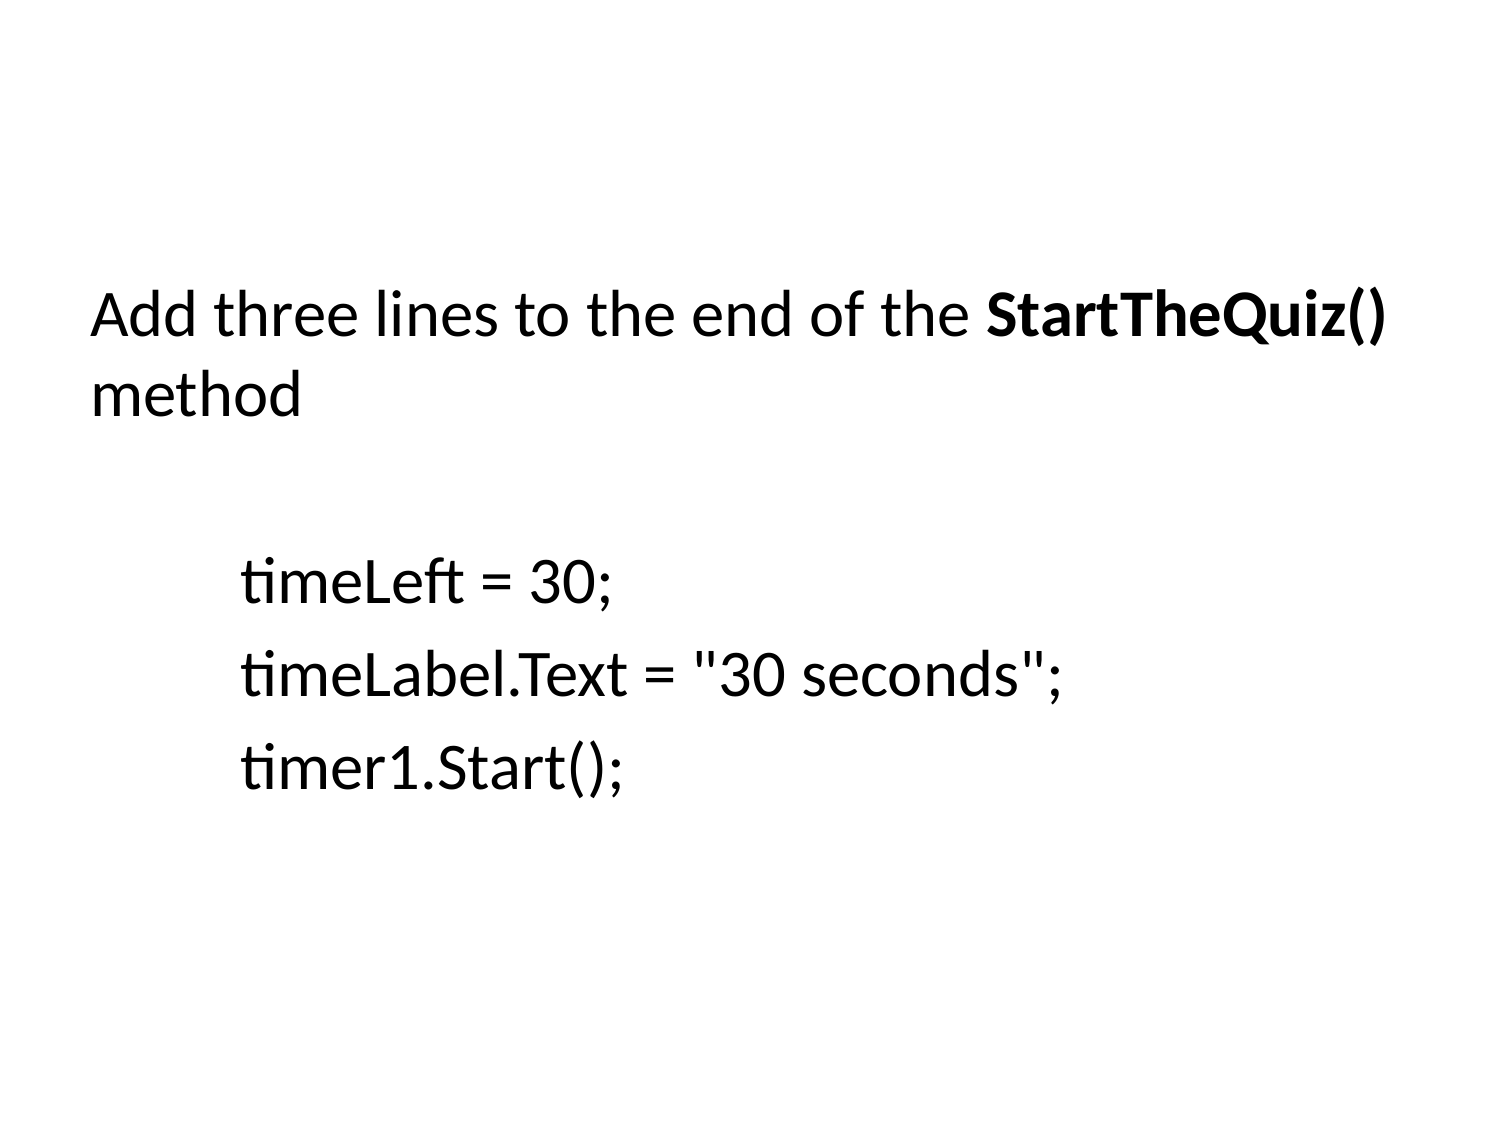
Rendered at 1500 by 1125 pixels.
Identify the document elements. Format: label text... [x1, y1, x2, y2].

list Add three lines to the end of the StartTheQuiz() method timeLeft = 30; timeLabel.Text = "30 seconds"; timer1.Start(); [75, 262, 1425, 1005]
